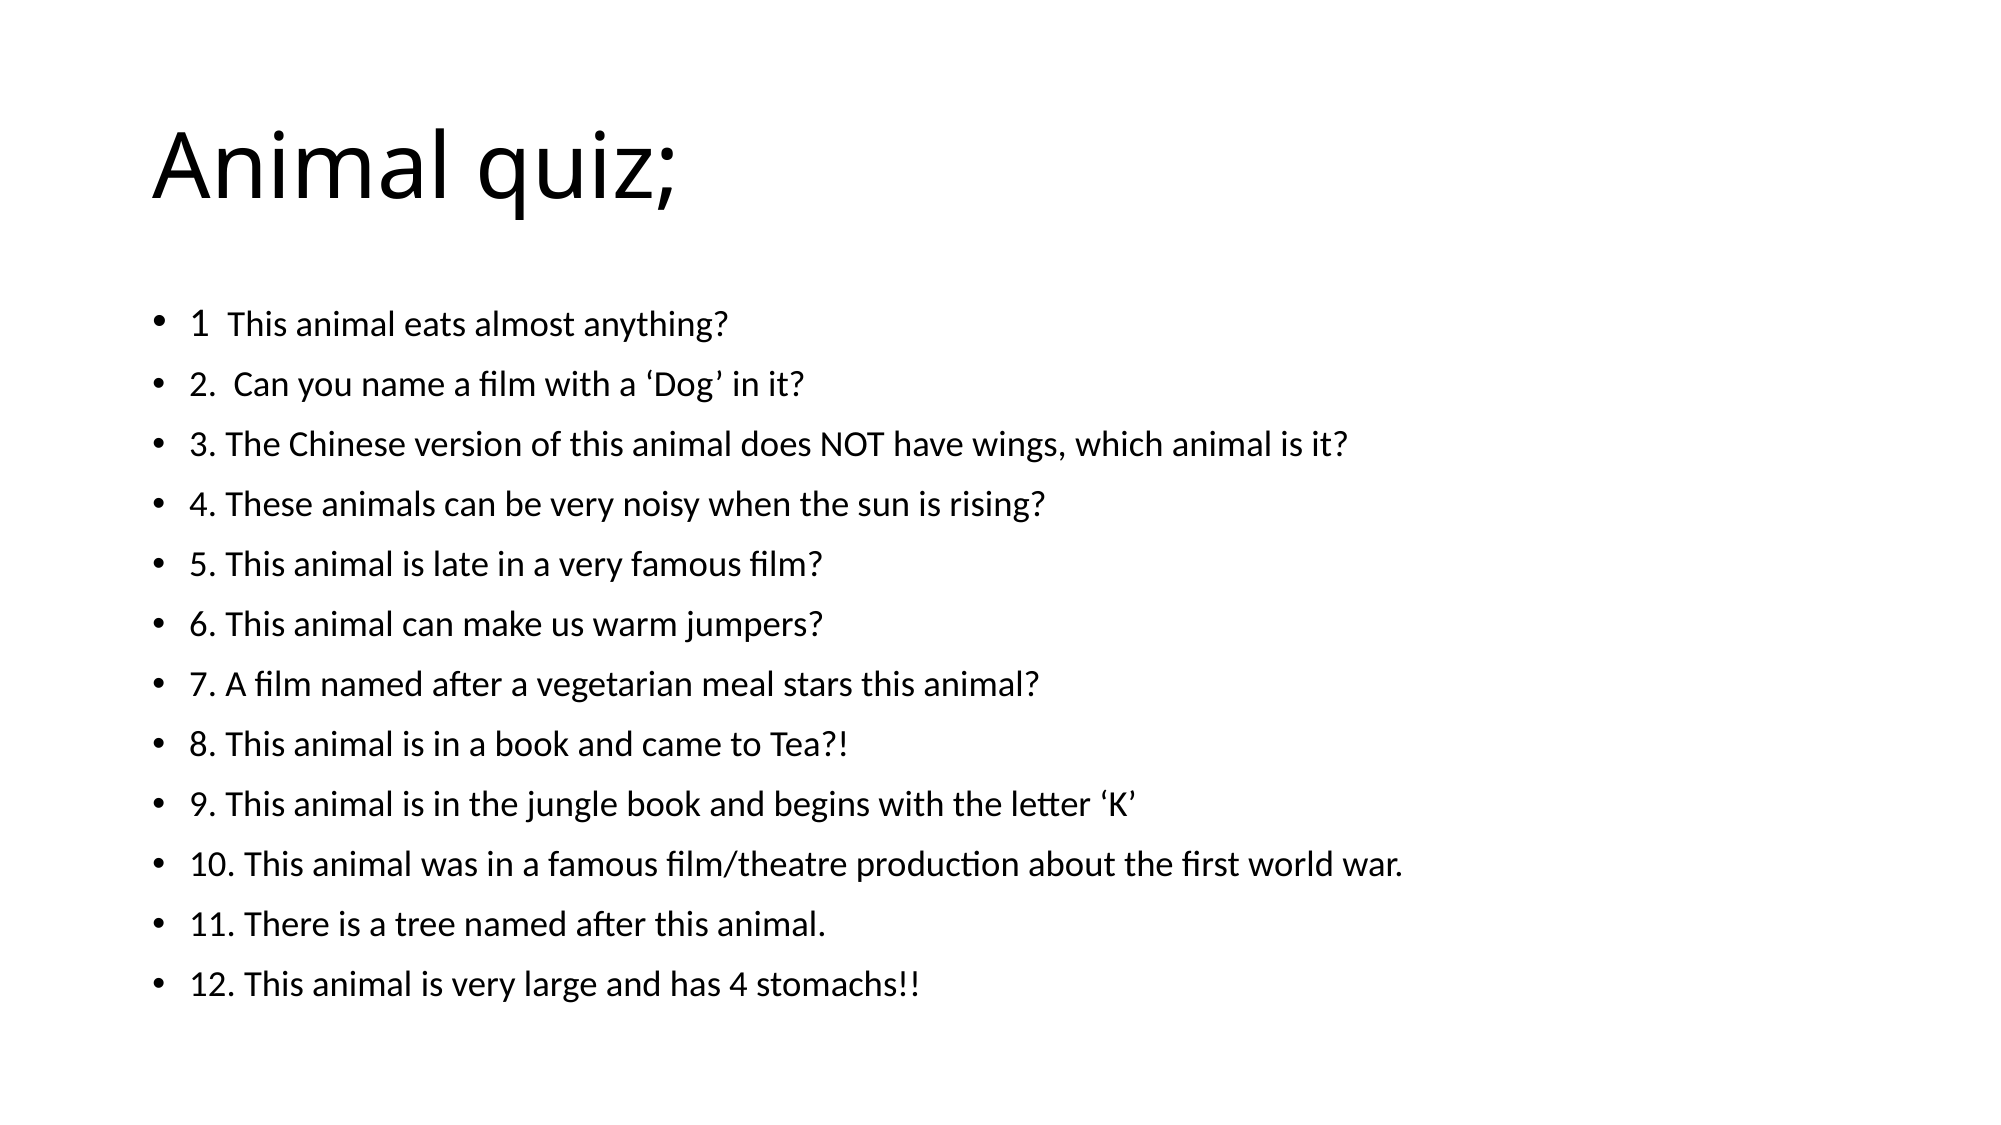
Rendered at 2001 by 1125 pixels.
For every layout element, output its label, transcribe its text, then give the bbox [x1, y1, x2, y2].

title Animal quiz; [137, 59, 1863, 278]
list 1 This animal eats almost anything? 2. Can you name a film with a ‘Dog’ in it? 3. The Chinese version of this animal does NOT have wings, which animal is it? 4. These animals can be very noisy when the sun is rising? 5. This animal is late in a very famous film? 6. This animal can make us warm jumpers? 7. A film named after a vegetarian meal stars this animal? 8. This animal is in a book and came to Tea?! 9. This animal is in the jungle book and begins with the letter ‘K’ 10. This animal was in a famous film/theatre production about the first world war. 11. There is a tree named after this animal. 12. This animal is very large and has 4 stomachs!! [137, 293, 1863, 1014]
